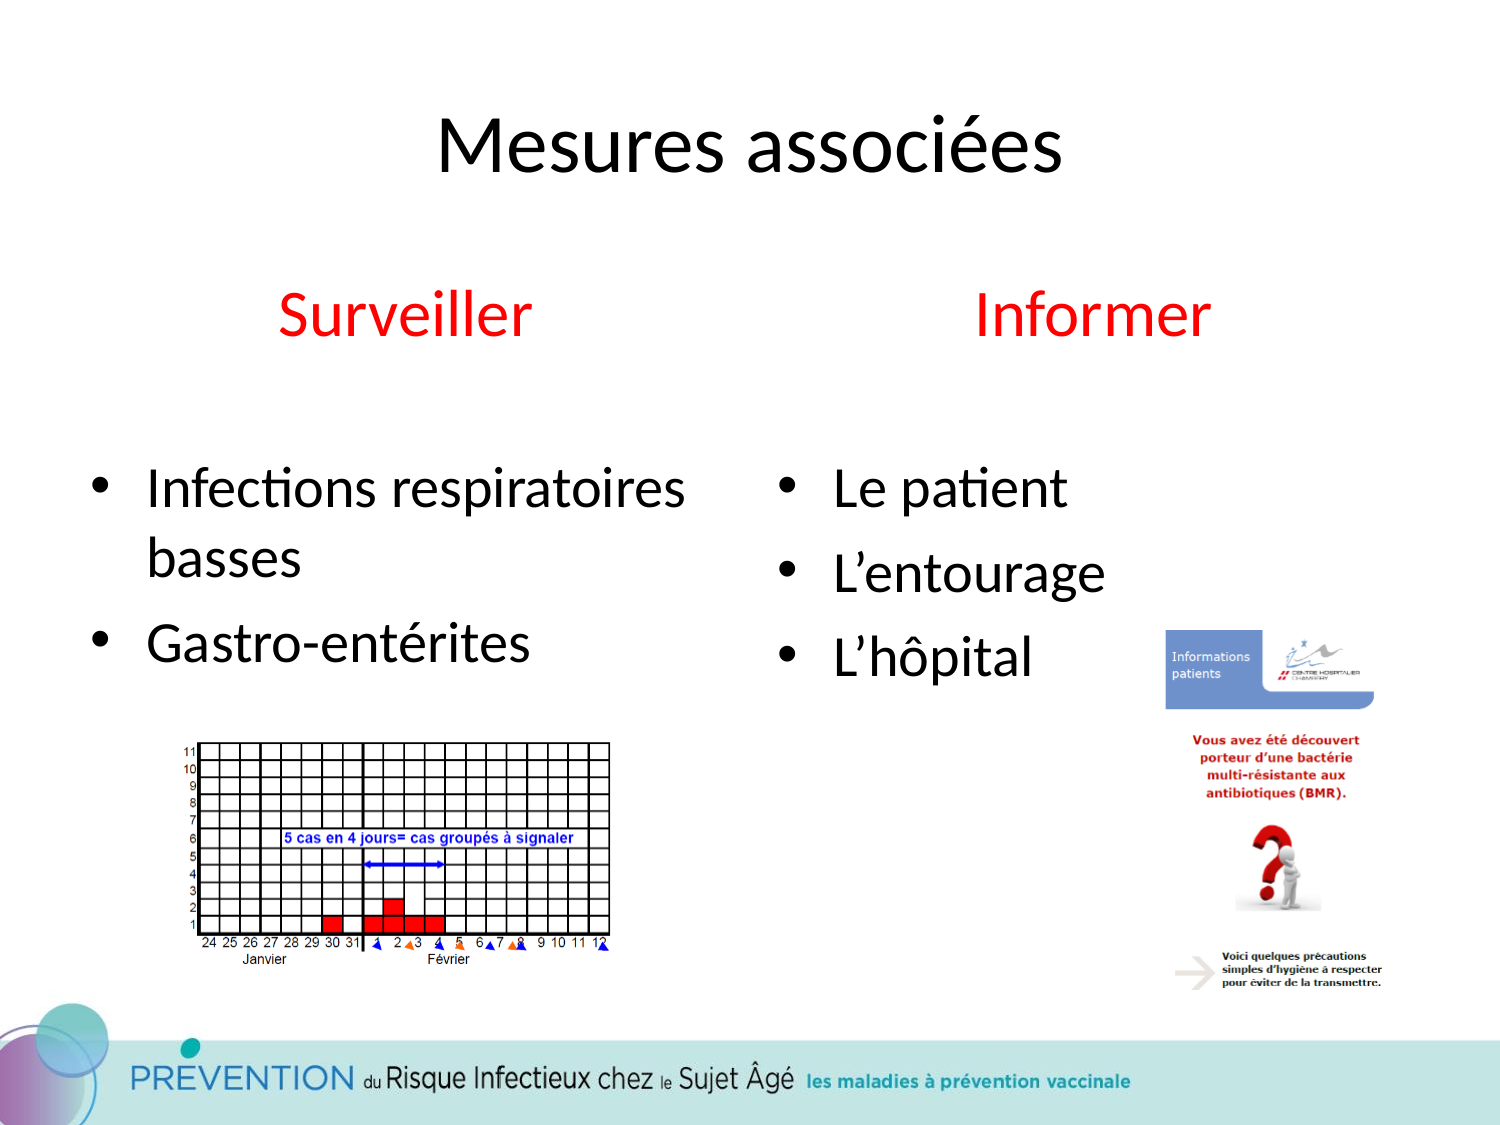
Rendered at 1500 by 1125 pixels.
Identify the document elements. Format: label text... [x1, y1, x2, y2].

picture [0, 0, 1500, 1125]
list Surveiller Infections respiratoires basses Gastro-entérites [75, 262, 738, 1005]
title Mesures associées [75, 45, 1425, 233]
list Informer Le patient L’entourage L’hôpital [762, 262, 1425, 1005]
